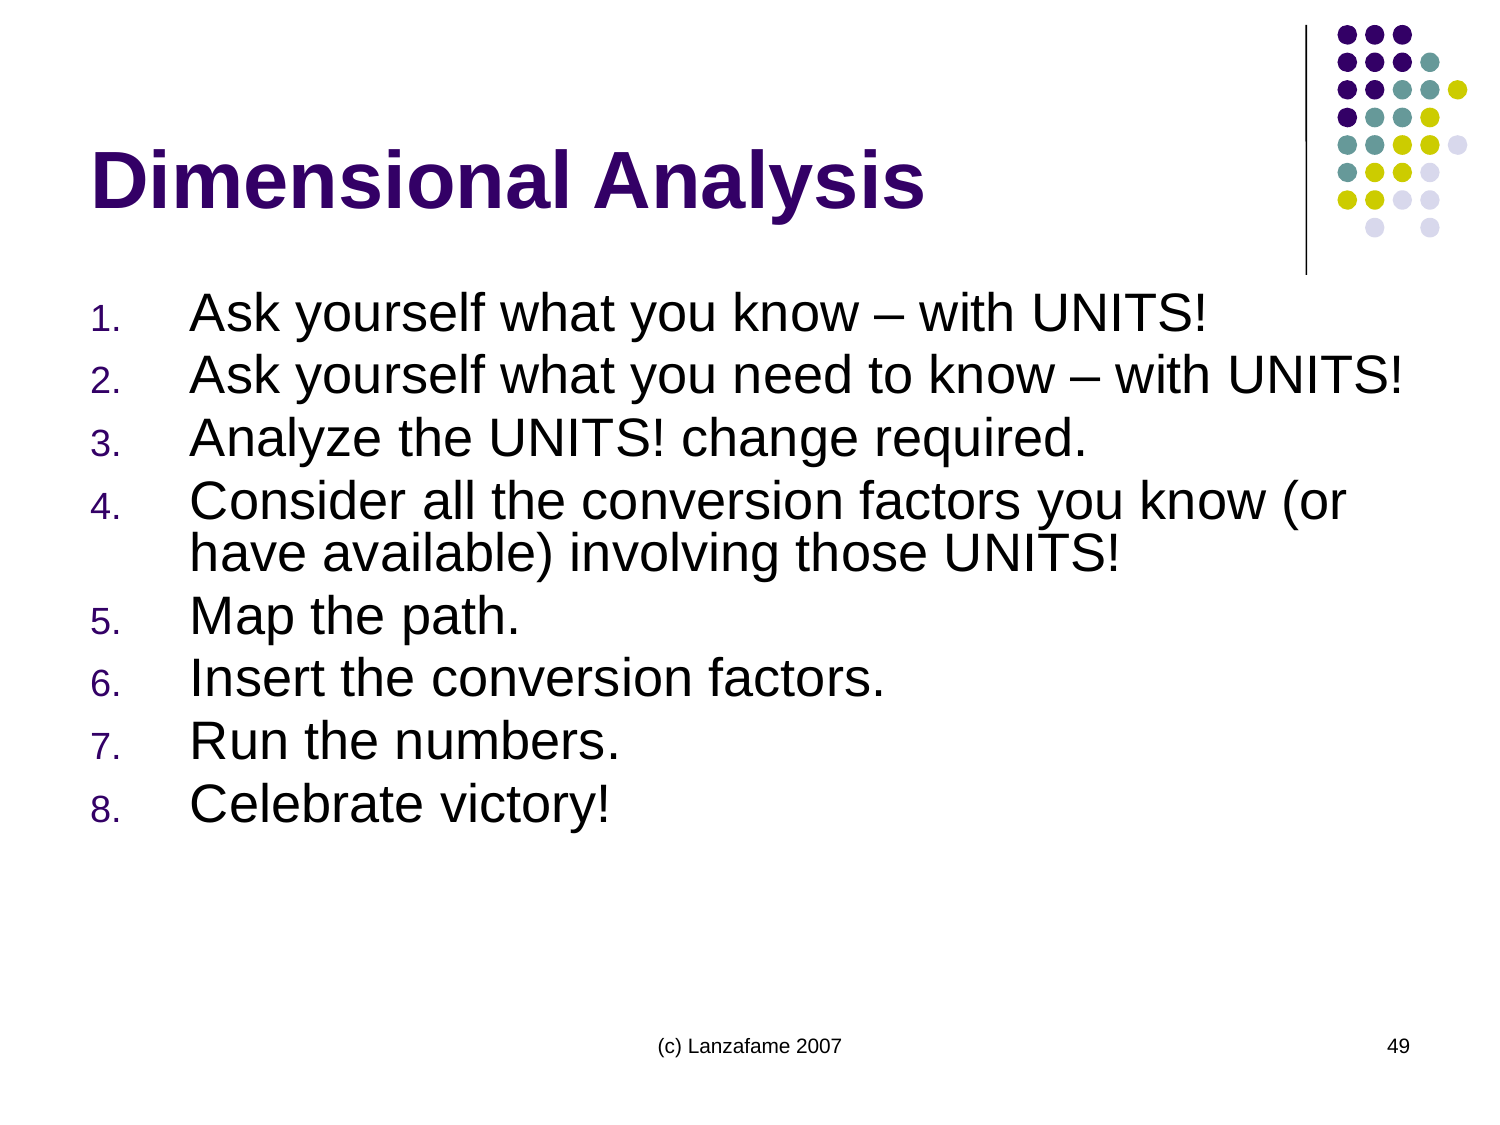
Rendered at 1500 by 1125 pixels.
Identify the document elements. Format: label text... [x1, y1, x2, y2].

list Ask yourself what you know – with UNITS! Ask yourself what you need to know – with UNITS! Analyze the UNITS! change required. Consider all the conversion factors you know (or have available) involving those UNITS! Map the path. Insert the conversion factors. Run the numbers. Celebrate victory! [75, 282, 1425, 1006]
footer (c) Lanzafame 2007 [512, 1025, 988, 1100]
slide_number 49 [1074, 1025, 1425, 1100]
title Dimensional Analysis [75, 20, 1313, 233]
